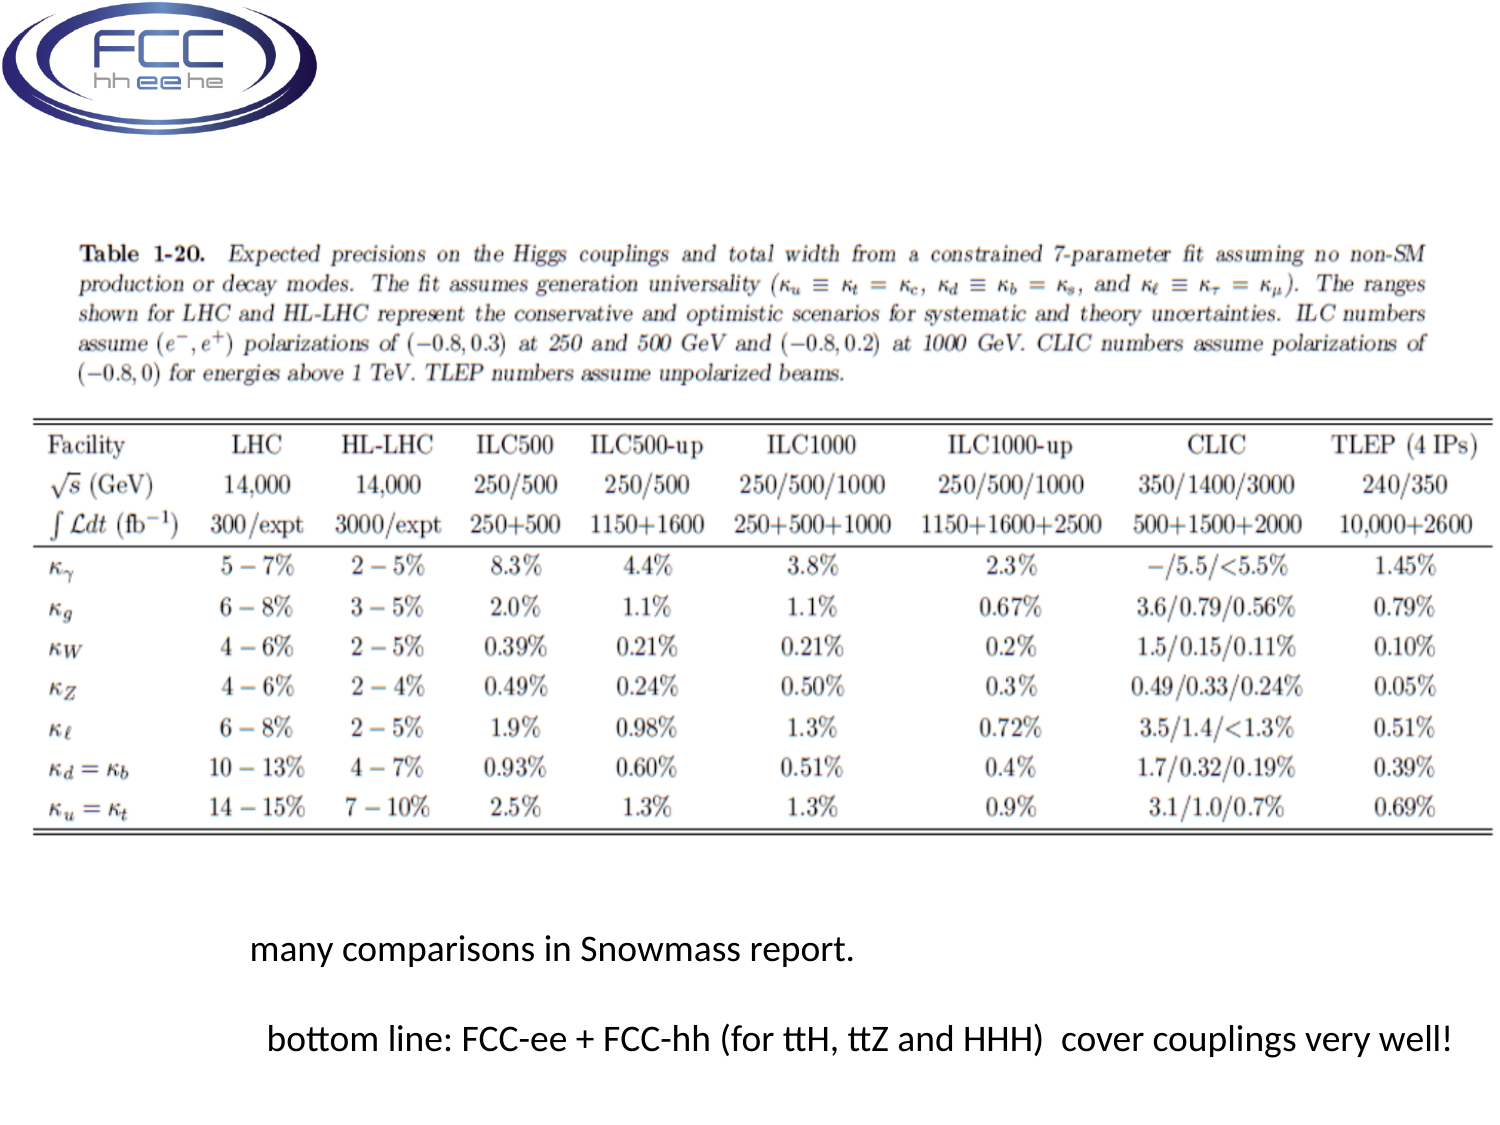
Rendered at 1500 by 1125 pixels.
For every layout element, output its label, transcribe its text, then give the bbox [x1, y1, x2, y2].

picture [0, 0, 324, 138]
picture [2, 0, 1500, 1125]
text_box many comparisons in Snowmass report. bottom line: FCC-ee + FCC-hh (for ttH, ttZ and HHH) cover couplings very well! [234, 916, 398, 1067]
text_box many comparisons in Snowmass report. bottom line: FCC-ee + FCC-hh (for ttH, ttZ and HHH) cover couplings very well! [1109, 916, 1470, 1067]
